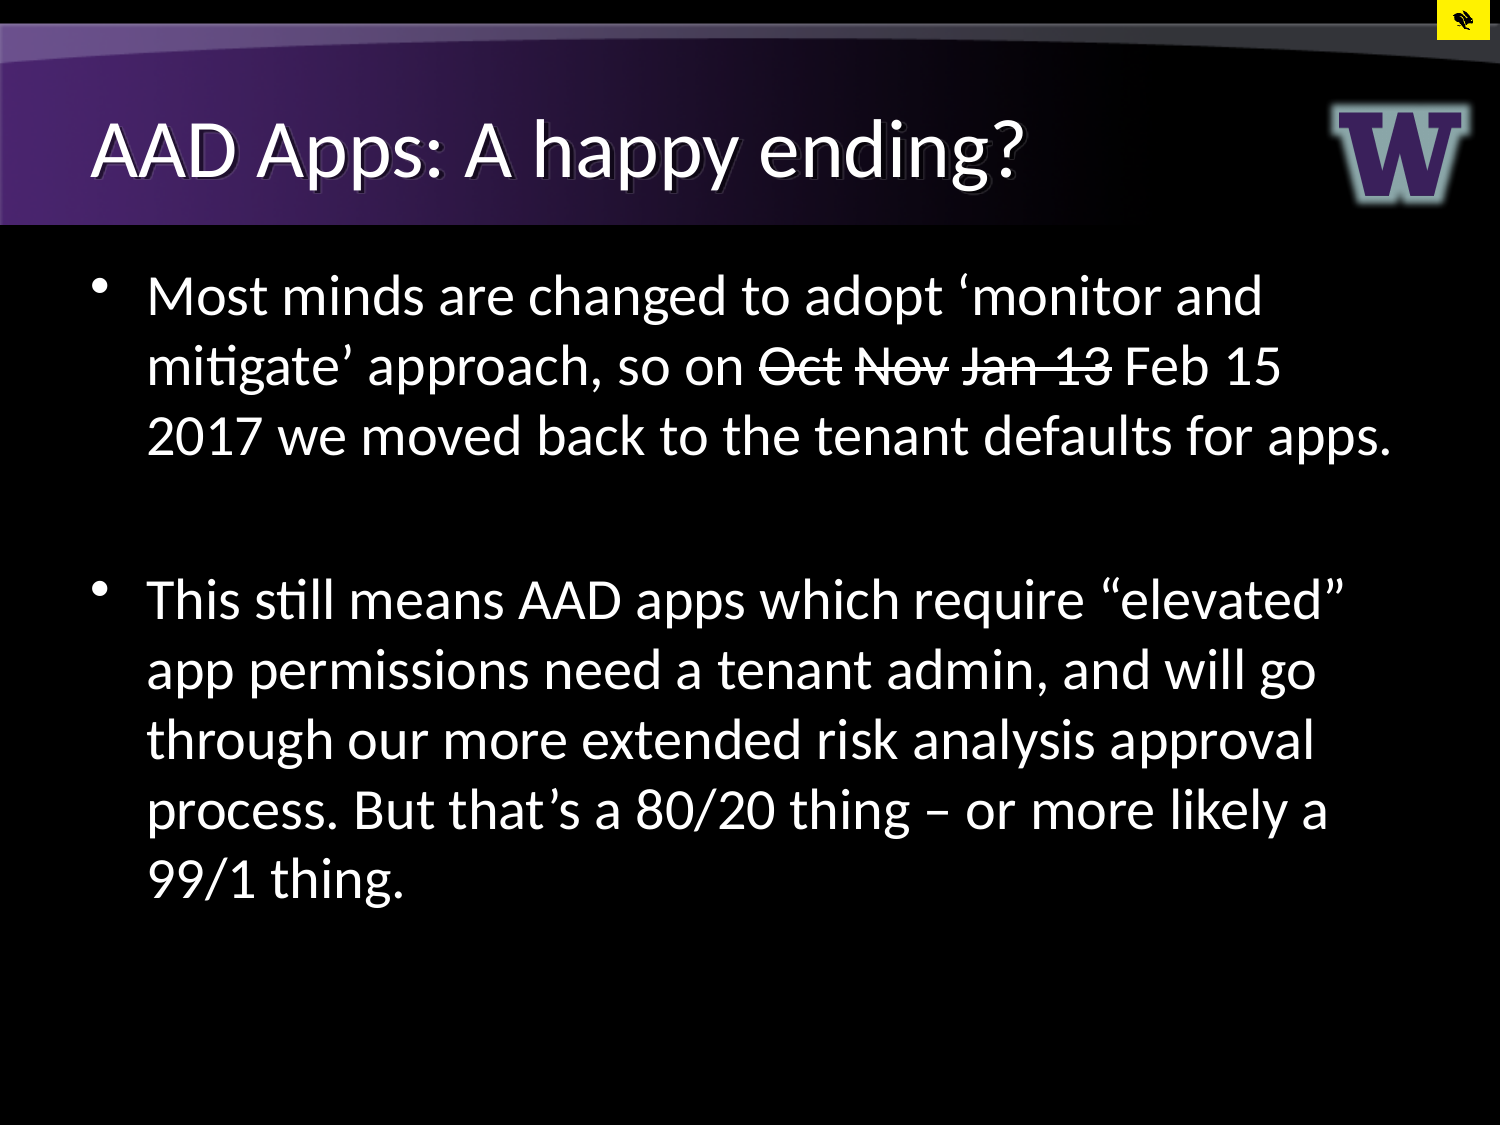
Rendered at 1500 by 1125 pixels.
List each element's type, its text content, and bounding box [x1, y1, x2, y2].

list Most minds are changed to adopt ‘monitor and mitigate’ approach, so on Oct Nov Jan 13 Feb 15 2017 we moved back to the tenant defaults for apps. This still means AAD apps which require “elevated” app permissions need a tenant admin, and will go through our more extended risk analysis approval process. But that’s a 80/20 thing – or more likely a 99/1 thing. [74, 249, 1426, 1088]
title AAD Apps: A happy ending? [74, 74, 1326, 213]
picture [0, 0, 1500, 225]
